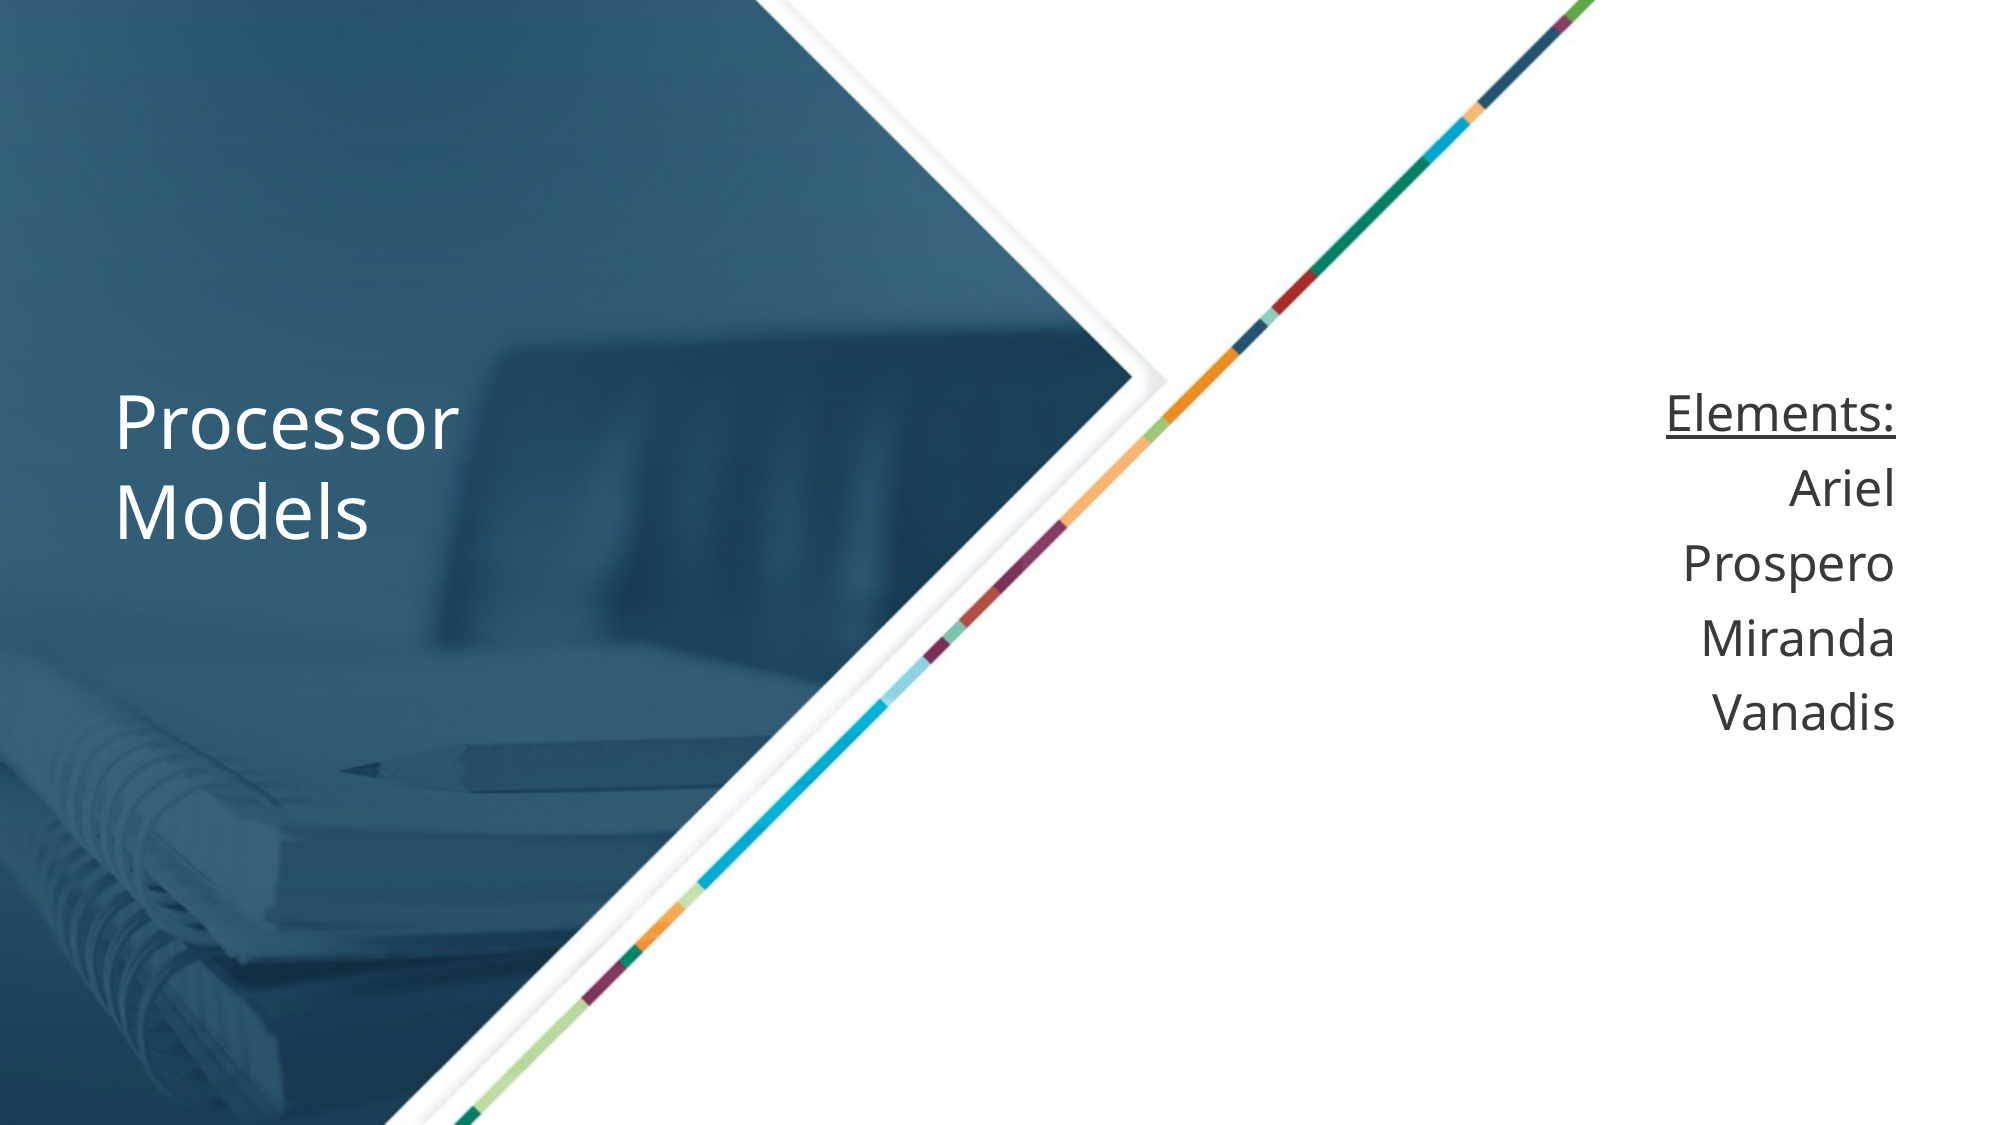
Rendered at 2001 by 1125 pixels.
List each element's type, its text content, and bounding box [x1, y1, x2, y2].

list Elements: Ariel Prospero Miranda Vanadis [817, 380, 1897, 1048]
picture [0, 0, 2001, 1125]
text_box Processor Models [108, 370, 601, 559]
